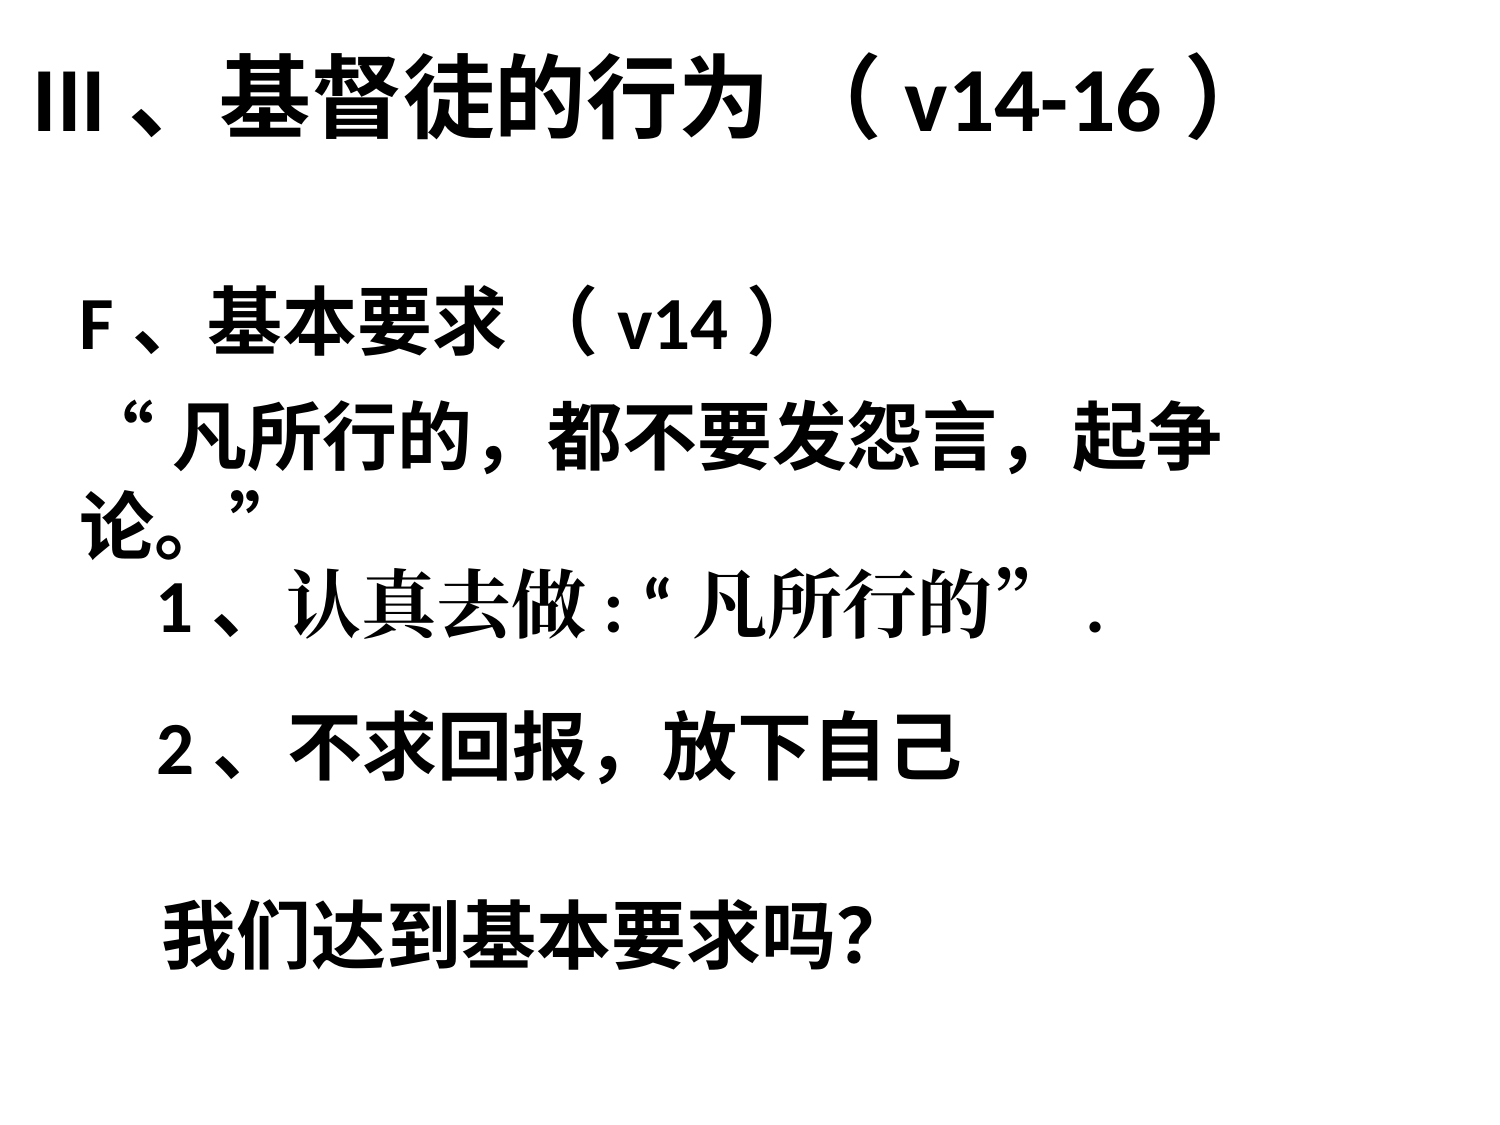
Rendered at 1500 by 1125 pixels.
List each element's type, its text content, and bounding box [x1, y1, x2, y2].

title III、基督徒的行为 （v14-16） [17, 1, 1368, 189]
text_box 我们达到基本要求吗？ [146, 881, 1423, 987]
text_box 1、认真去做: “凡所行的”. [140, 550, 1416, 656]
text_box 2、不求回报，放下自己 [142, 692, 1418, 798]
text_box F、基本要求 （v14） “凡所行的，都不要发怨言，起争论。” [64, 267, 1412, 577]
